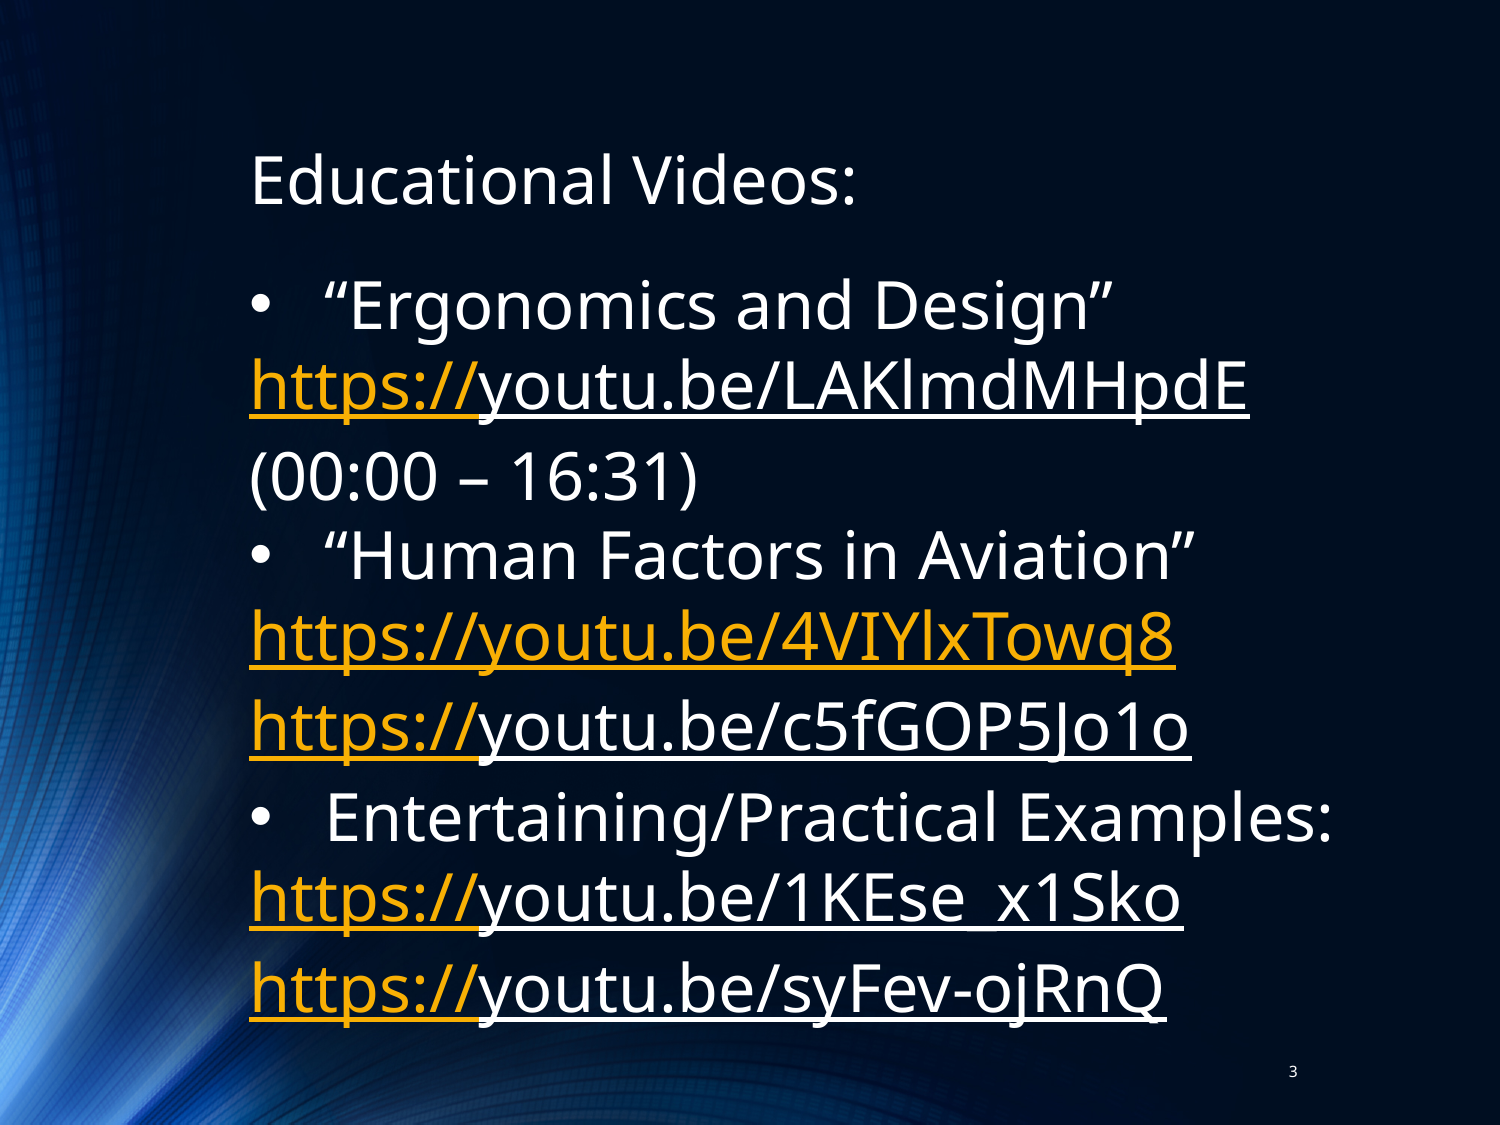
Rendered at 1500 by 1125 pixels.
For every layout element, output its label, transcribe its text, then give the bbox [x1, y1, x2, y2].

slide_number 3 [1209, 1050, 1313, 1096]
text_box Educational Videos: “Ergonomics and Design” https://youtu.be/LAKlmdMHpdE (00:00 – 16:31) “Human Factors in Aviation” https://youtu.be/4VIYlxTowq8 https://youtu.be/c5fGOP5Jo1o Entertaining/Practical Examples: https://youtu.be/1KEse_x1Sko https://youtu.be/syFev-ojRnQ [159, 130, 1387, 1044]
picture [0, 0, 1500, 1125]
